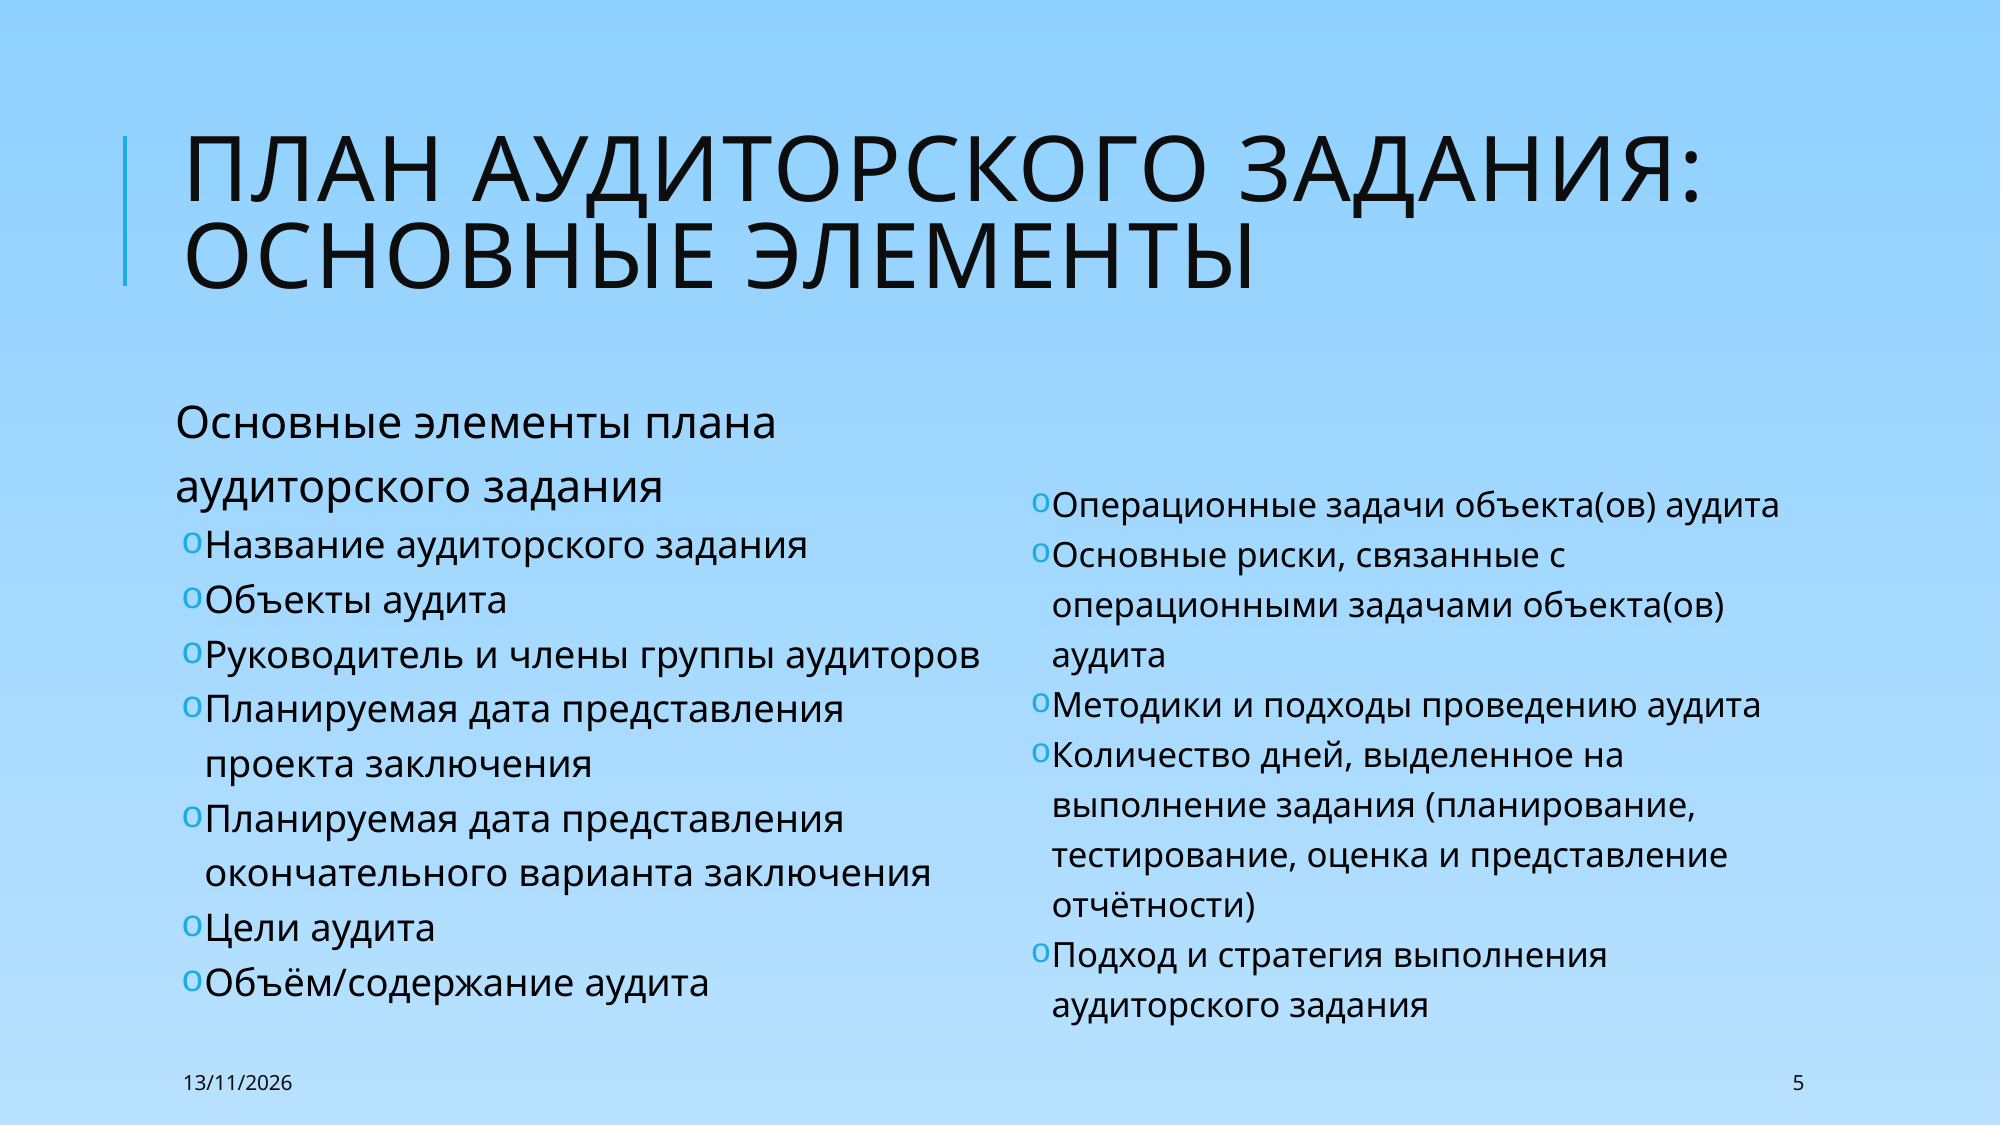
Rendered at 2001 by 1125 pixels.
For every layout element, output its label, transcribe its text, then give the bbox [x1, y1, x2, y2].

title ПЛАН АУДИТОРСКОГО ЗАДАНИЯ: основные элементы [168, 96, 1763, 342]
list Операционные задачи объекта(ов) аудита Основные риски, связанные с операционными задачами объекта(ов) аудита Методики и подходы проведению аудита Количество дней, выделенное на выполнение задания (планирование, тестирование, оценка и представление отчётности) Подход и стратегия выполнения аудиторского задания [1017, 375, 1798, 1035]
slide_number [168, 1061, 522, 1107]
slide_number 5 [1777, 1061, 1938, 1107]
list Основные элементы плана аудиторского задания Название аудиторского задания Объекты аудита Руководитель и члены группы аудиторов Планируемая дата представления проекта заключения Планируемая дата представления окончательного варианта заключения Цели аудита Объём/содержание аудита [168, 375, 995, 1035]
